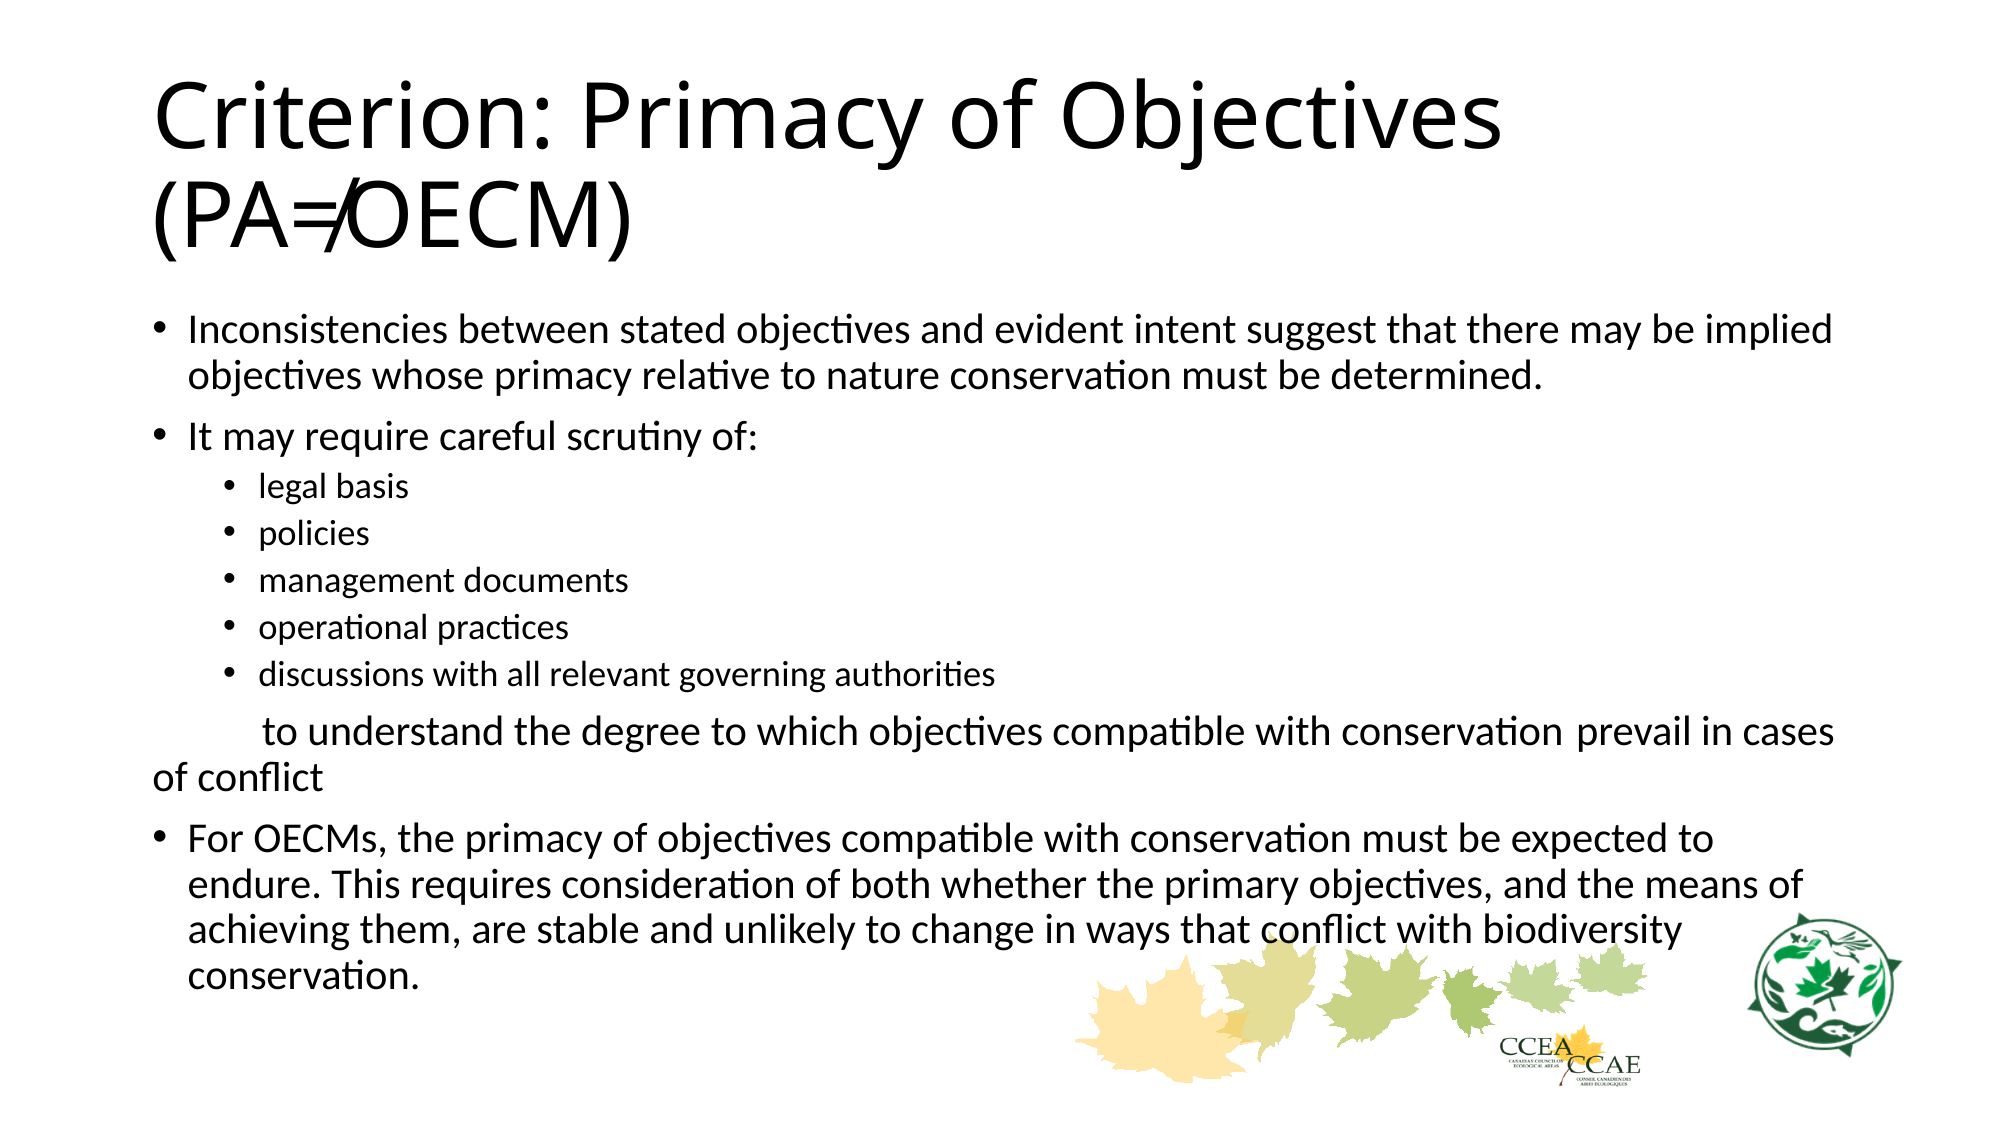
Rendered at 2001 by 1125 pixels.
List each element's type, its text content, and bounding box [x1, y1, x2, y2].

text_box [1075, 896, 1910, 1092]
title Criterion: Primacy of Objectives (PA≠OECM) [137, 59, 1863, 278]
list Inconsistencies between stated objectives and evident intent suggest that there may be implied objectives whose primacy relative to nature conservation must be determined. It may require careful scrutiny of: legal basis policies management documents operational practices discussions with all relevant governing authorities to understand the degree to which objectives compatible with conservation prevail in cases of conflict For OECMs, the primacy of objectives compatible with conservation must be expected to endure. This requires consideration of both whether the primary objectives, and the means of achieving them, are stable and unlikely to change in ways that conflict with biodiversity conservation. [137, 299, 1863, 1014]
